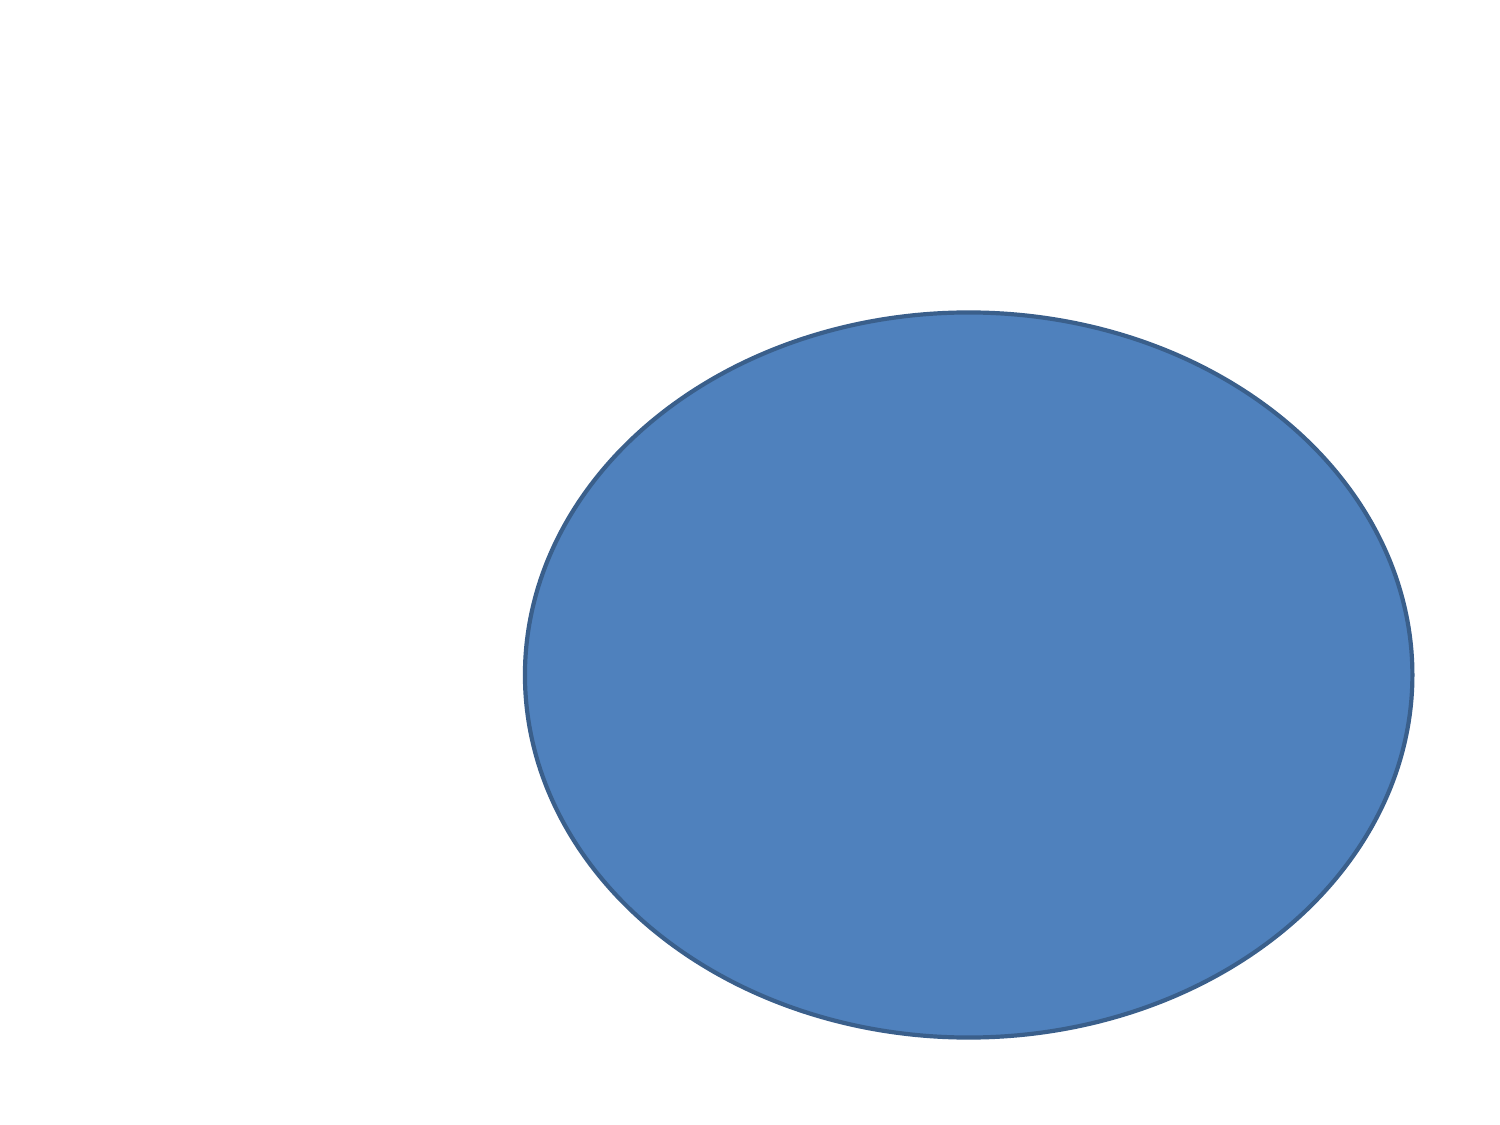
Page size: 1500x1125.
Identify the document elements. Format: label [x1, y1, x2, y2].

text_box [522, 310, 1415, 1040]
